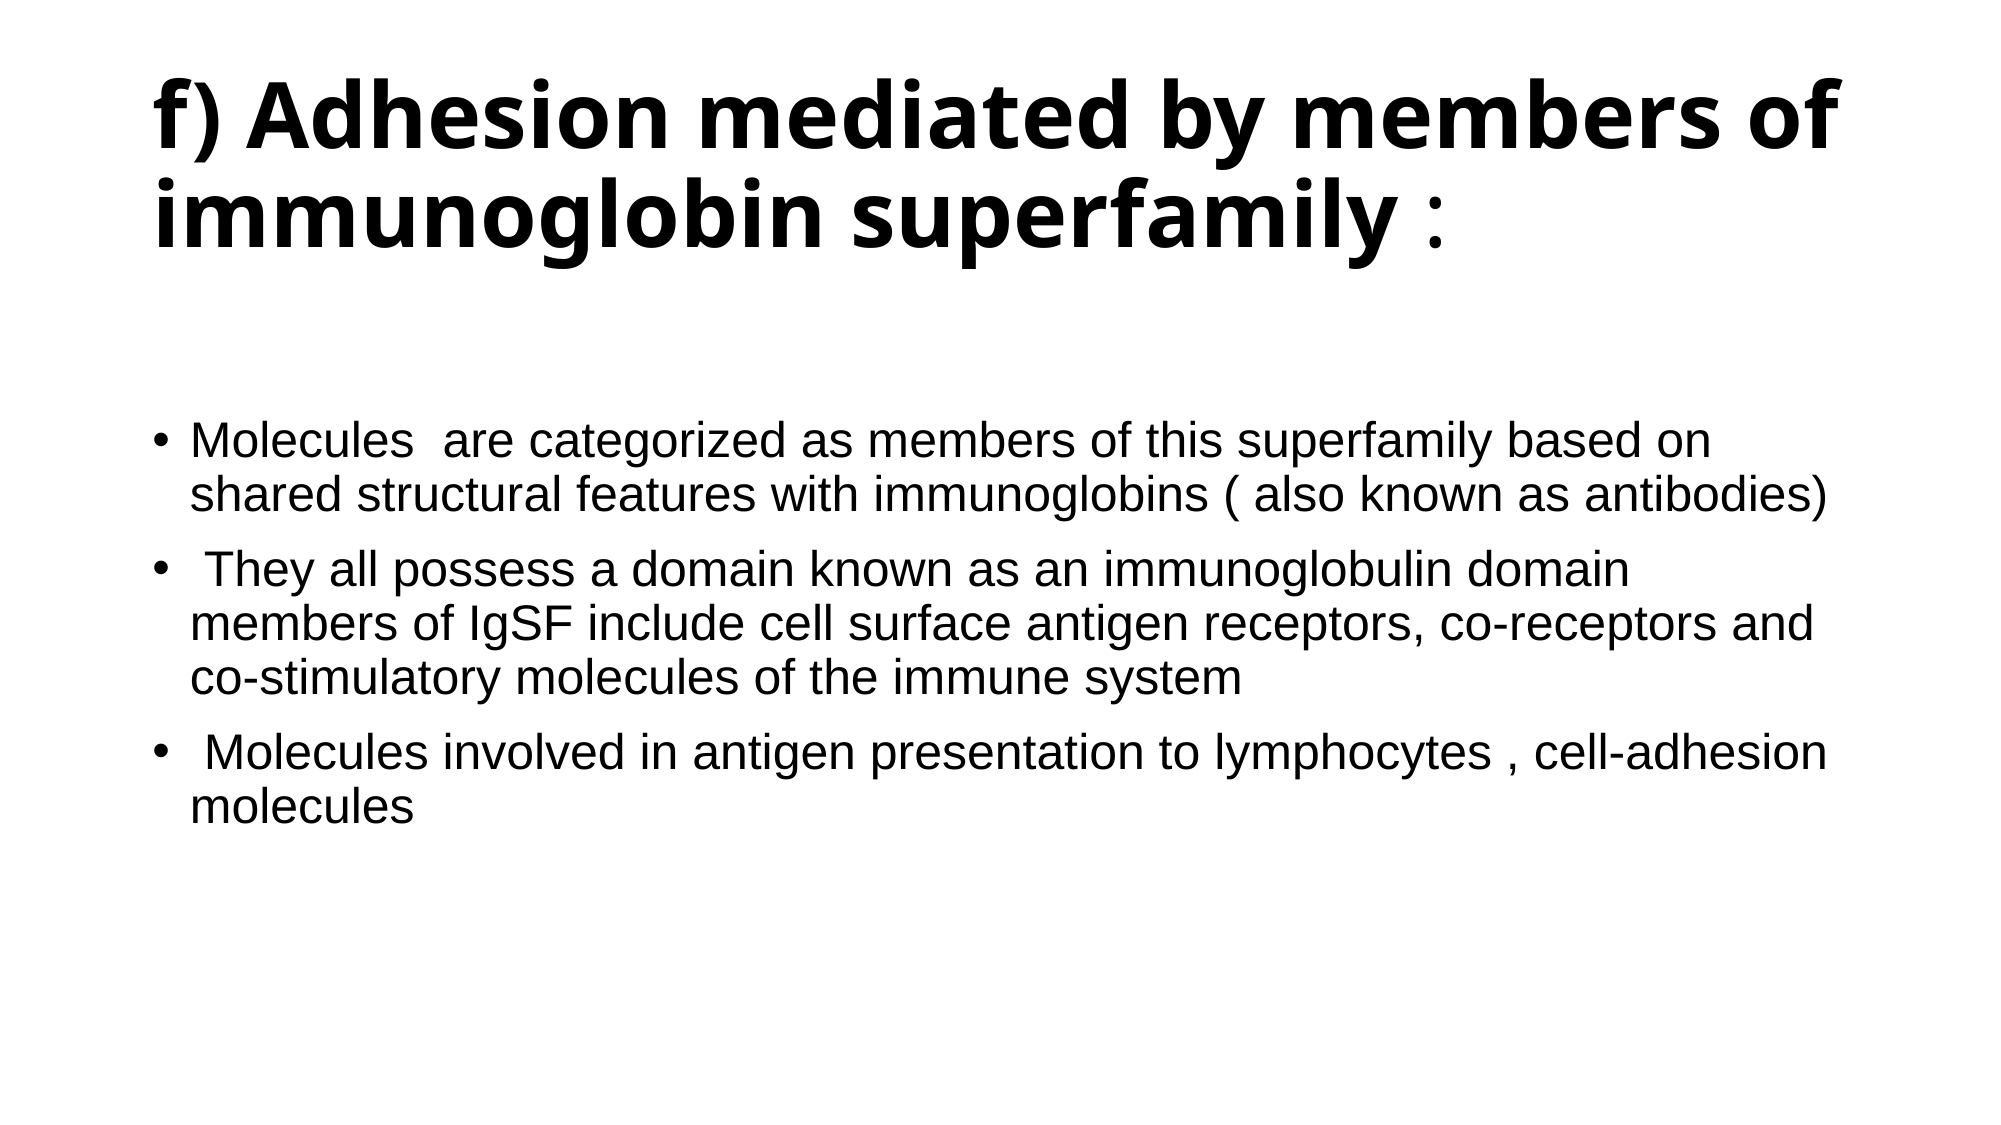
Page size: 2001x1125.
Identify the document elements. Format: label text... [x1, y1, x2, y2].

title f) Adhesion mediated by members of immunoglobin superfamily : [137, 59, 1863, 278]
list Molecules are categorized as members of this superfamily based on shared structural features with immunoglobins ( also known as antibodies) They all possess a domain known as an immunoglobulin domain members of IgSF include cell surface antigen receptors, co-receptors and co-stimulatory molecules of the immune system Molecules involved in antigen presentation to lymphocytes , cell-adhesion molecules [137, 351, 1863, 1066]
